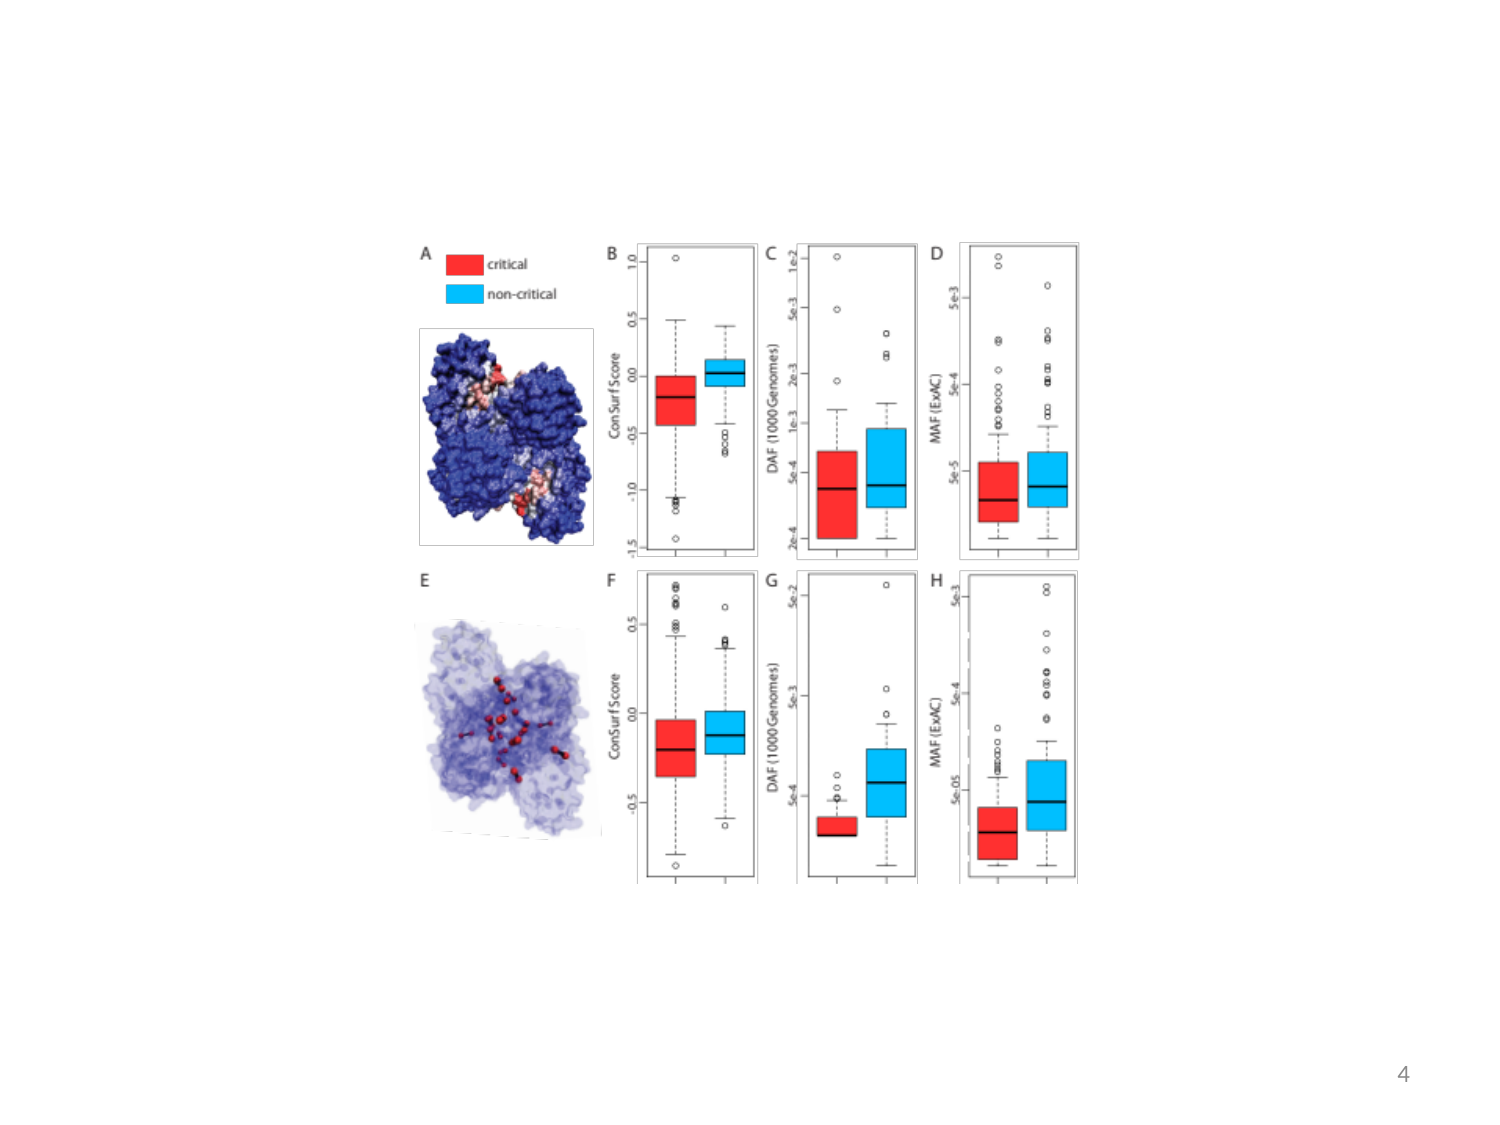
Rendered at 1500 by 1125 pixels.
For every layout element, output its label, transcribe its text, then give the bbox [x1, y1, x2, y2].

picture [412, 241, 1086, 884]
slide_number 4 [1074, 1042, 1425, 1103]
